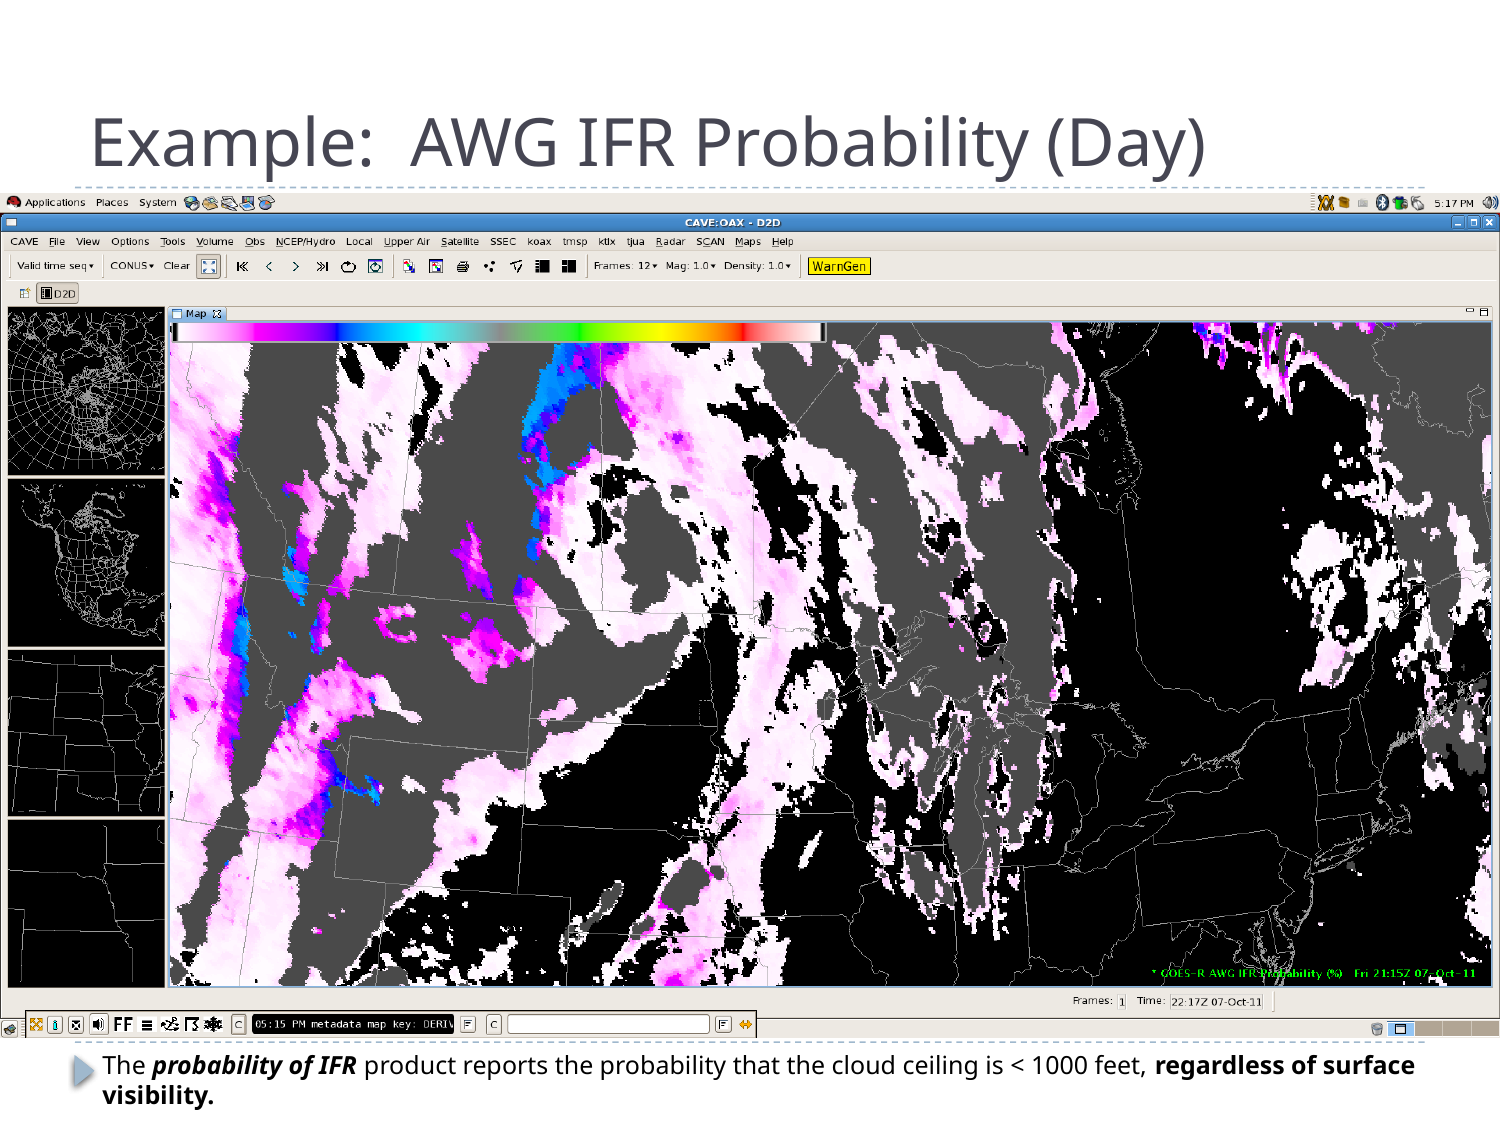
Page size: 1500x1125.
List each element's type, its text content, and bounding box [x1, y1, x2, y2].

title Example: AWG IFR Probability (Day) [75, 37, 1425, 188]
text_box The probability of IFR product reports the probability that the cloud ceiling is < 1000 feet, regardless of surface visibility. [87, 1049, 1500, 1117]
picture [0, 193, 1500, 1038]
